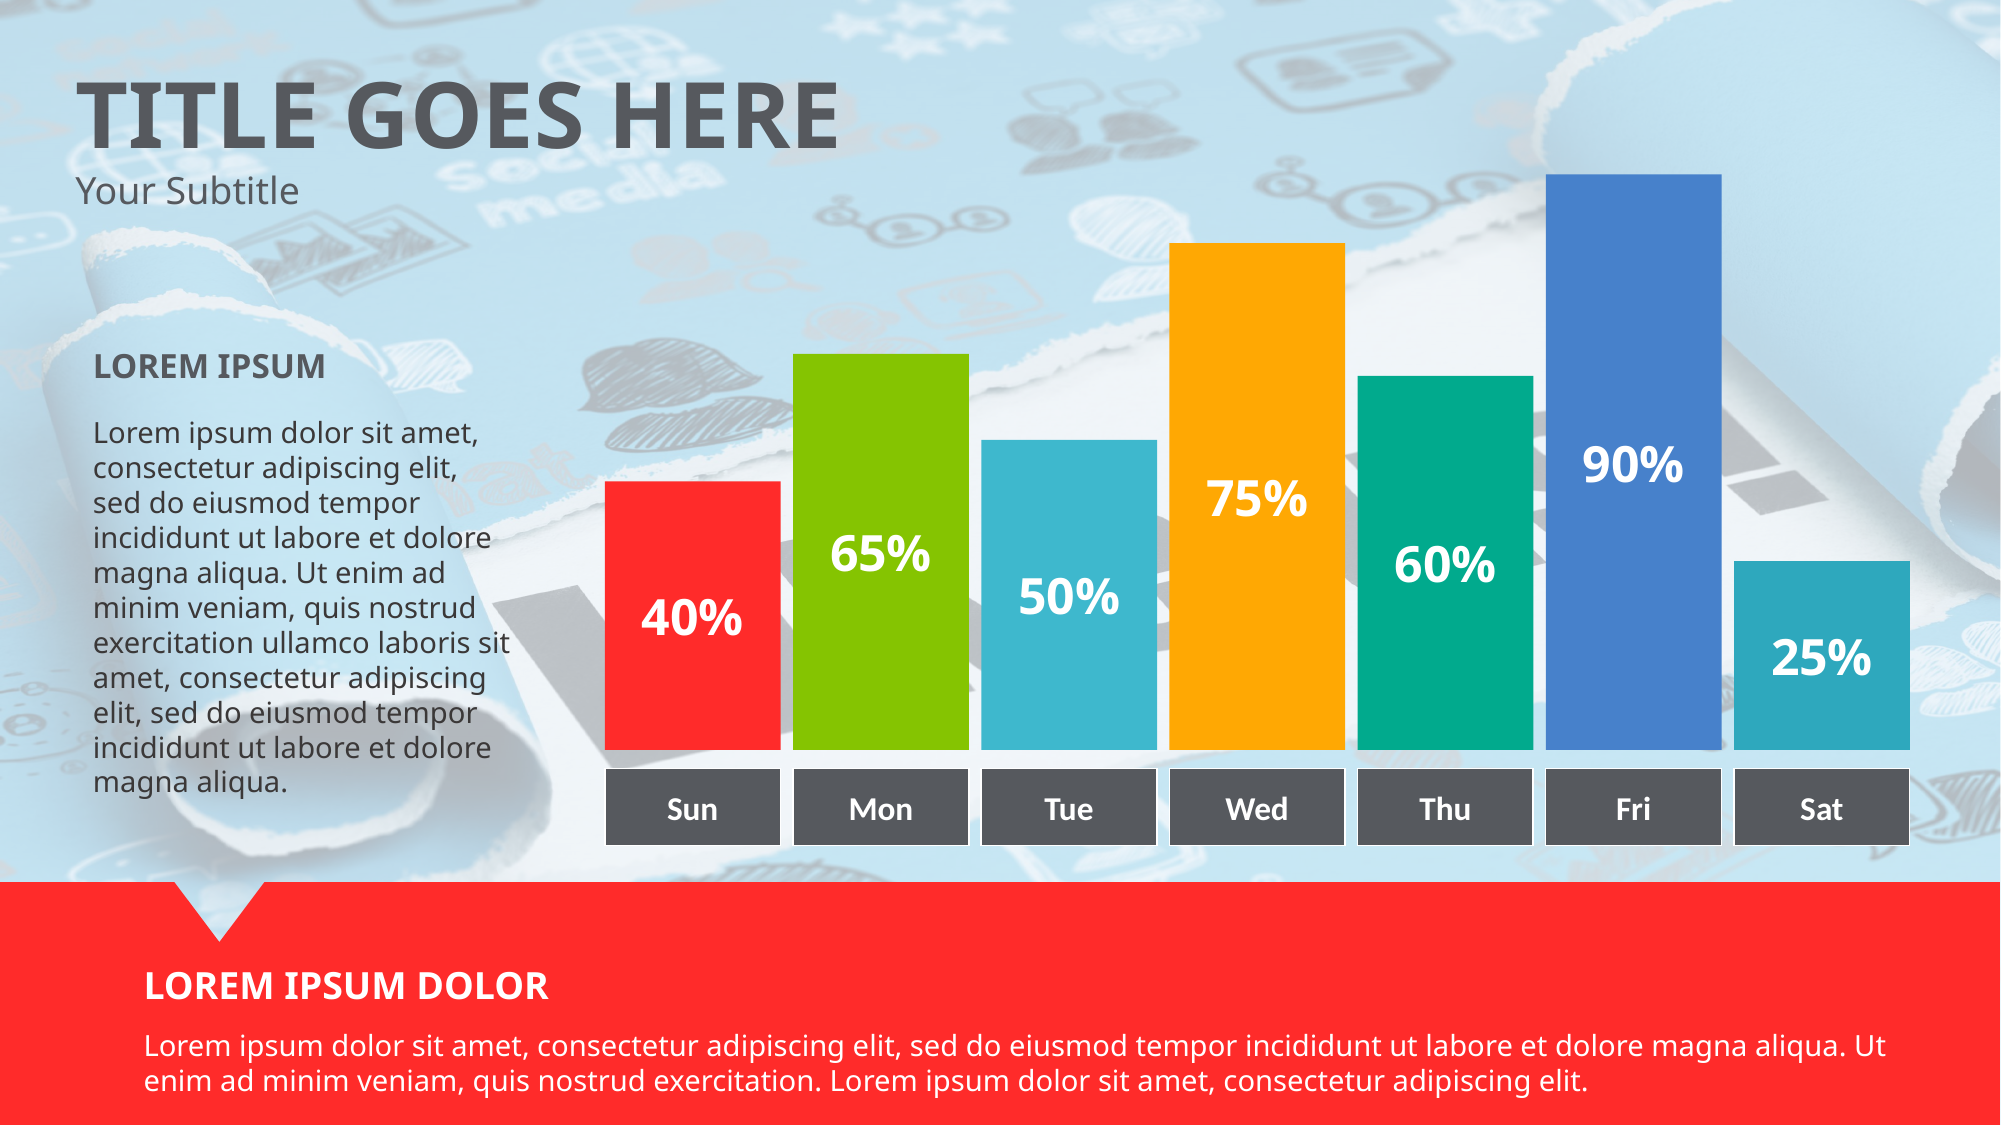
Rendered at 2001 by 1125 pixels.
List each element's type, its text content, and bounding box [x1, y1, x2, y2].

text_box Fri [1545, 768, 1722, 846]
text_box 60% [1357, 375, 1534, 750]
text_box Sun [604, 768, 781, 846]
text_box 40% [604, 481, 781, 750]
text_box 75% [1169, 243, 1346, 750]
text_box Sat [1733, 768, 1910, 846]
text_box 25% [1734, 561, 1910, 750]
text_box 50% [981, 439, 1158, 750]
text_box Wed [1169, 768, 1346, 846]
text_box Tue [981, 768, 1157, 846]
text_box Thu [1357, 768, 1534, 846]
text_box LOREM IPSUM Lorem ipsum dolor sit amet, consectetur adipiscing elit, sed do eiusmod tempor incididunt ut labore et dolore magna aliqua. Ut enim ad minim veniam, quis nostrud exercitation ullamco laboris sit amet, consectetur adipiscing elit, sed do eiusmod tempor incididunt ut labore et dolore magna aliqua. [78, 337, 529, 807]
text_box Mon [792, 768, 969, 846]
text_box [0, 0, 2000, 939]
text_box TITLE GOES HERE Your Subtitle [60, 49, 1036, 220]
text_box LOREM IPSUM DOLOR Lorem ipsum dolor sit amet, consectetur adipiscing elit, sed do eiusmod tempor incididunt ut labore et dolore magna aliqua. Ut enim ad minim veniam, quis nostrud exercitation. Lorem ipsum dolor sit amet, consectetur adipiscing elit. [128, 954, 1940, 1105]
text_box 90% [1545, 174, 1722, 750]
text_box [0, 881, 2000, 1125]
text_box 65% [793, 353, 969, 750]
